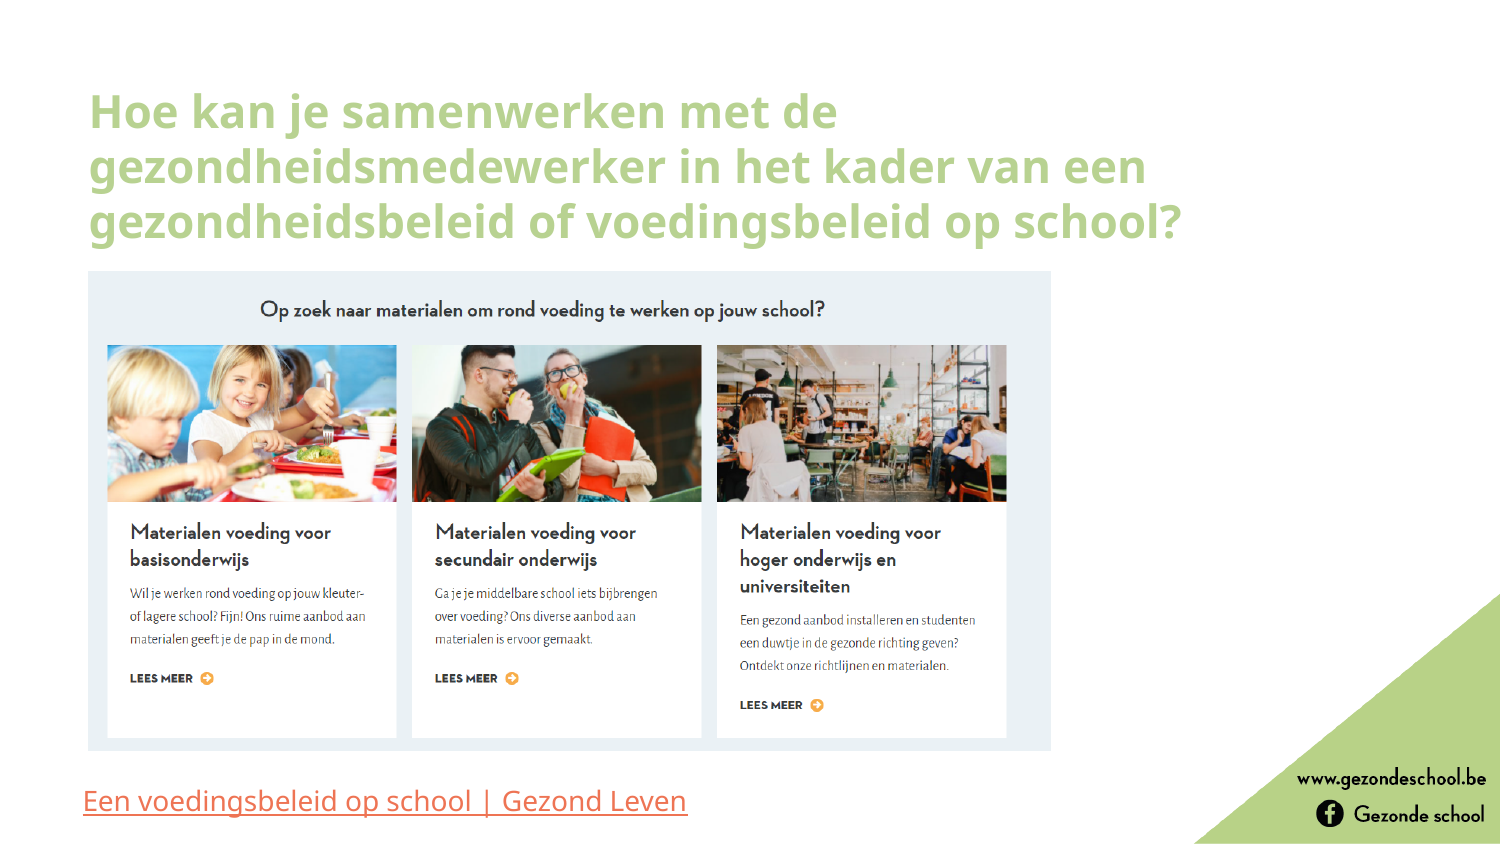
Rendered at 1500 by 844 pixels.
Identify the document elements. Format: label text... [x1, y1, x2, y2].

text_box Hoe kan je samenwerken met de gezondheidsmedewerker in het kader van een gezondheidsbeleid of voedingsbeleid op school? [88, 82, 1390, 128]
text_box Een voedingsbeleid op school | Gezond Leven [67, 776, 820, 830]
picture [88, 271, 1051, 751]
picture [1193, 590, 1500, 844]
